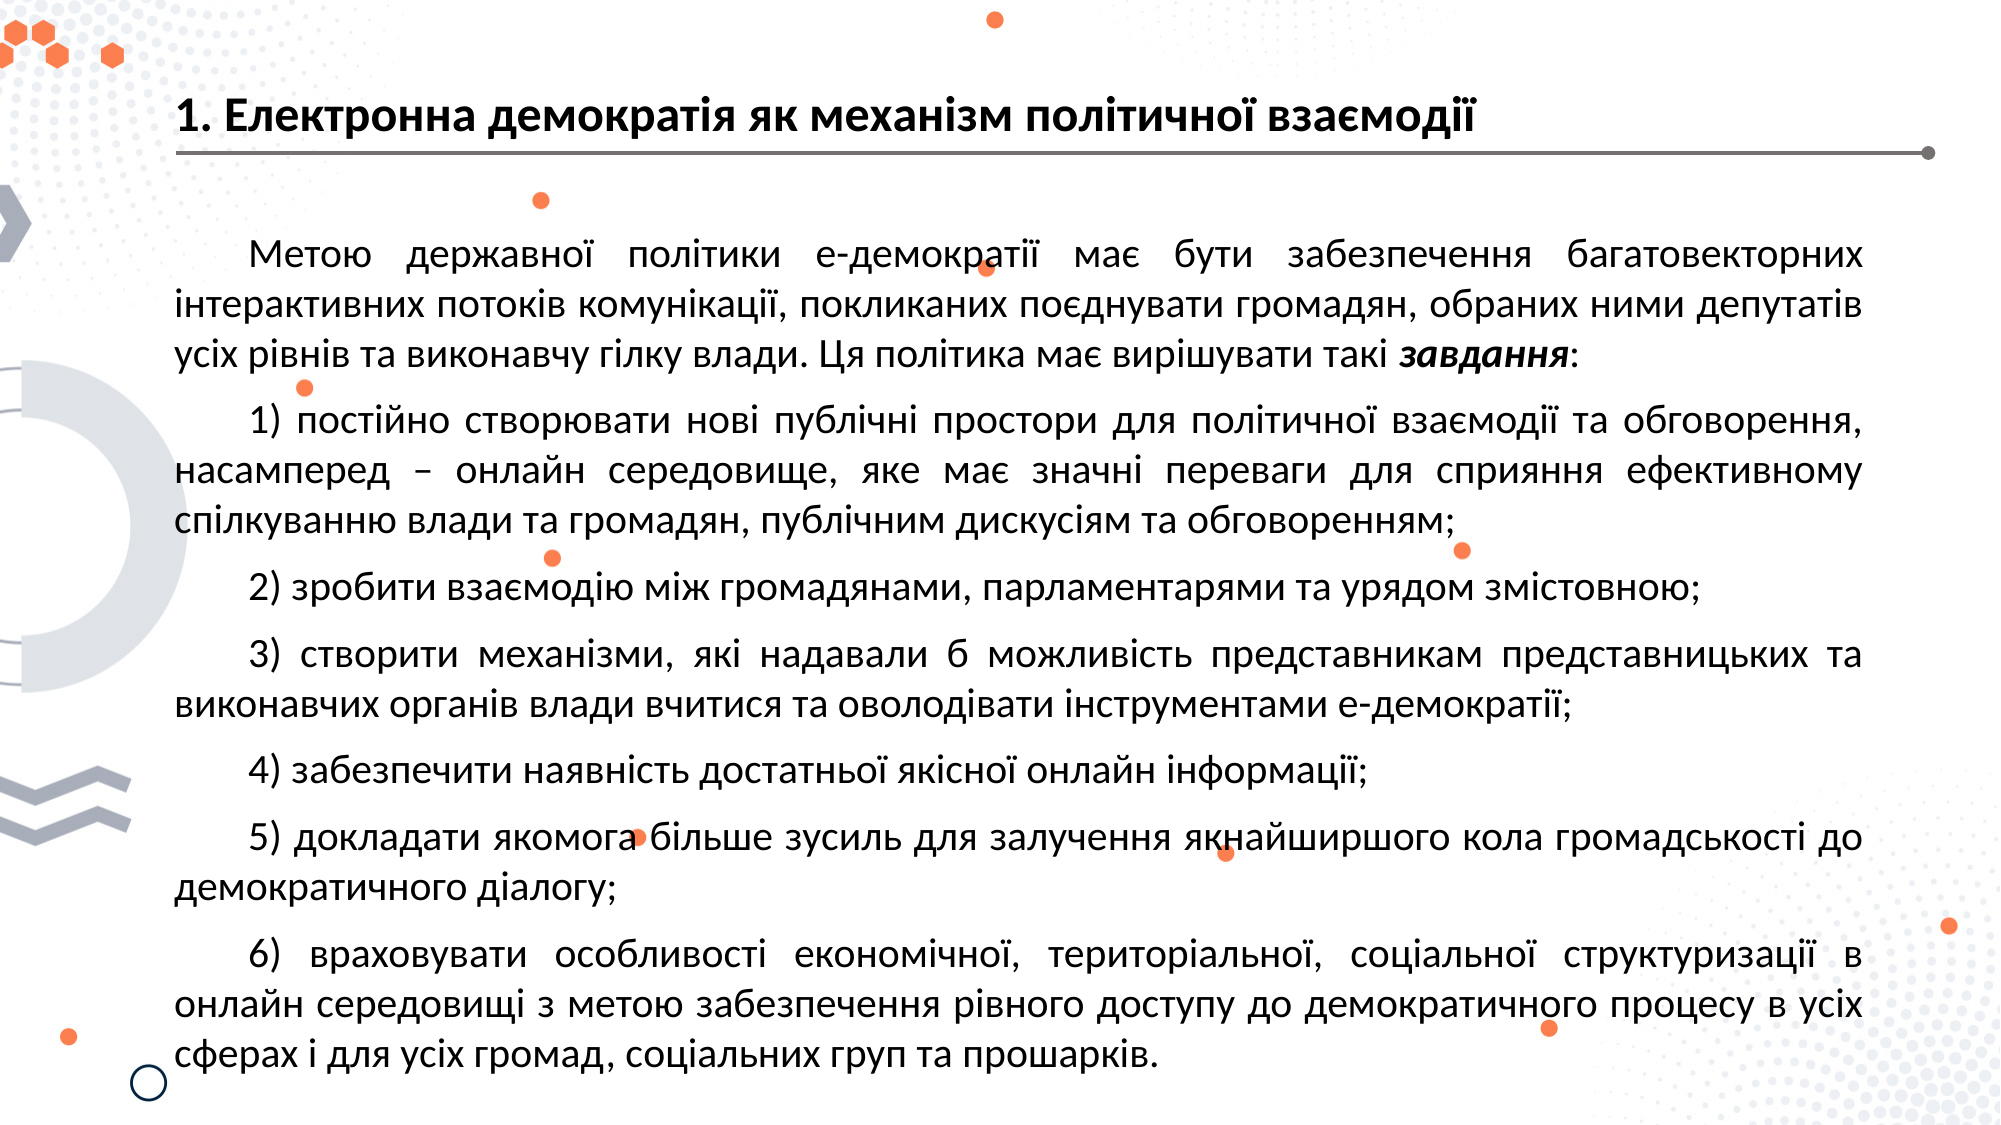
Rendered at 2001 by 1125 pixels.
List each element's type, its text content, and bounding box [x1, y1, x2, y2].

text_box 1. Електронна демократія як механізм політичної взаємодії [159, 74, 1903, 149]
picture [0, 0, 2000, 1125]
text_box Метою державної політики е-демократії має бути забезпечення багатовекторних інтерактивних потоків комунікації, покликаних поєднувати громадян, обраних ними депутатів усіх рівнів та виконавчу гілку влади. Ця політика має вирішувати такі завдання: 1) постійно створювати нові публічні простори для політичної взаємодії та обговорення, насамперед – онлайн середовище, яке має значні переваги для сприяння ефективному спілкуванню влади та громадян, публічним дискусіям та обговоренням; 2) зробити взаємодію між громадянами, парламентарями та урядом змістовною; 3) створити механізми, які надавали б можливість представникам представницьких та виконавчих органів влади вчитися та оволодівати інструментами е-демократії; 4) забезпечити наявність достатньої якісної онлайн інформації; 5) докладати якомога більше зусиль для залучення якнайширшого кола громадськості до демократичного діалогу; 6) враховувати особливості економічної, територіальної, соціальної структуризації в онлайн середовищі з метою забезпечення рівного доступу до демократичного процесу в усіх сферах і для усіх громад, соціальних груп та прошарків. [159, 218, 1879, 1083]
